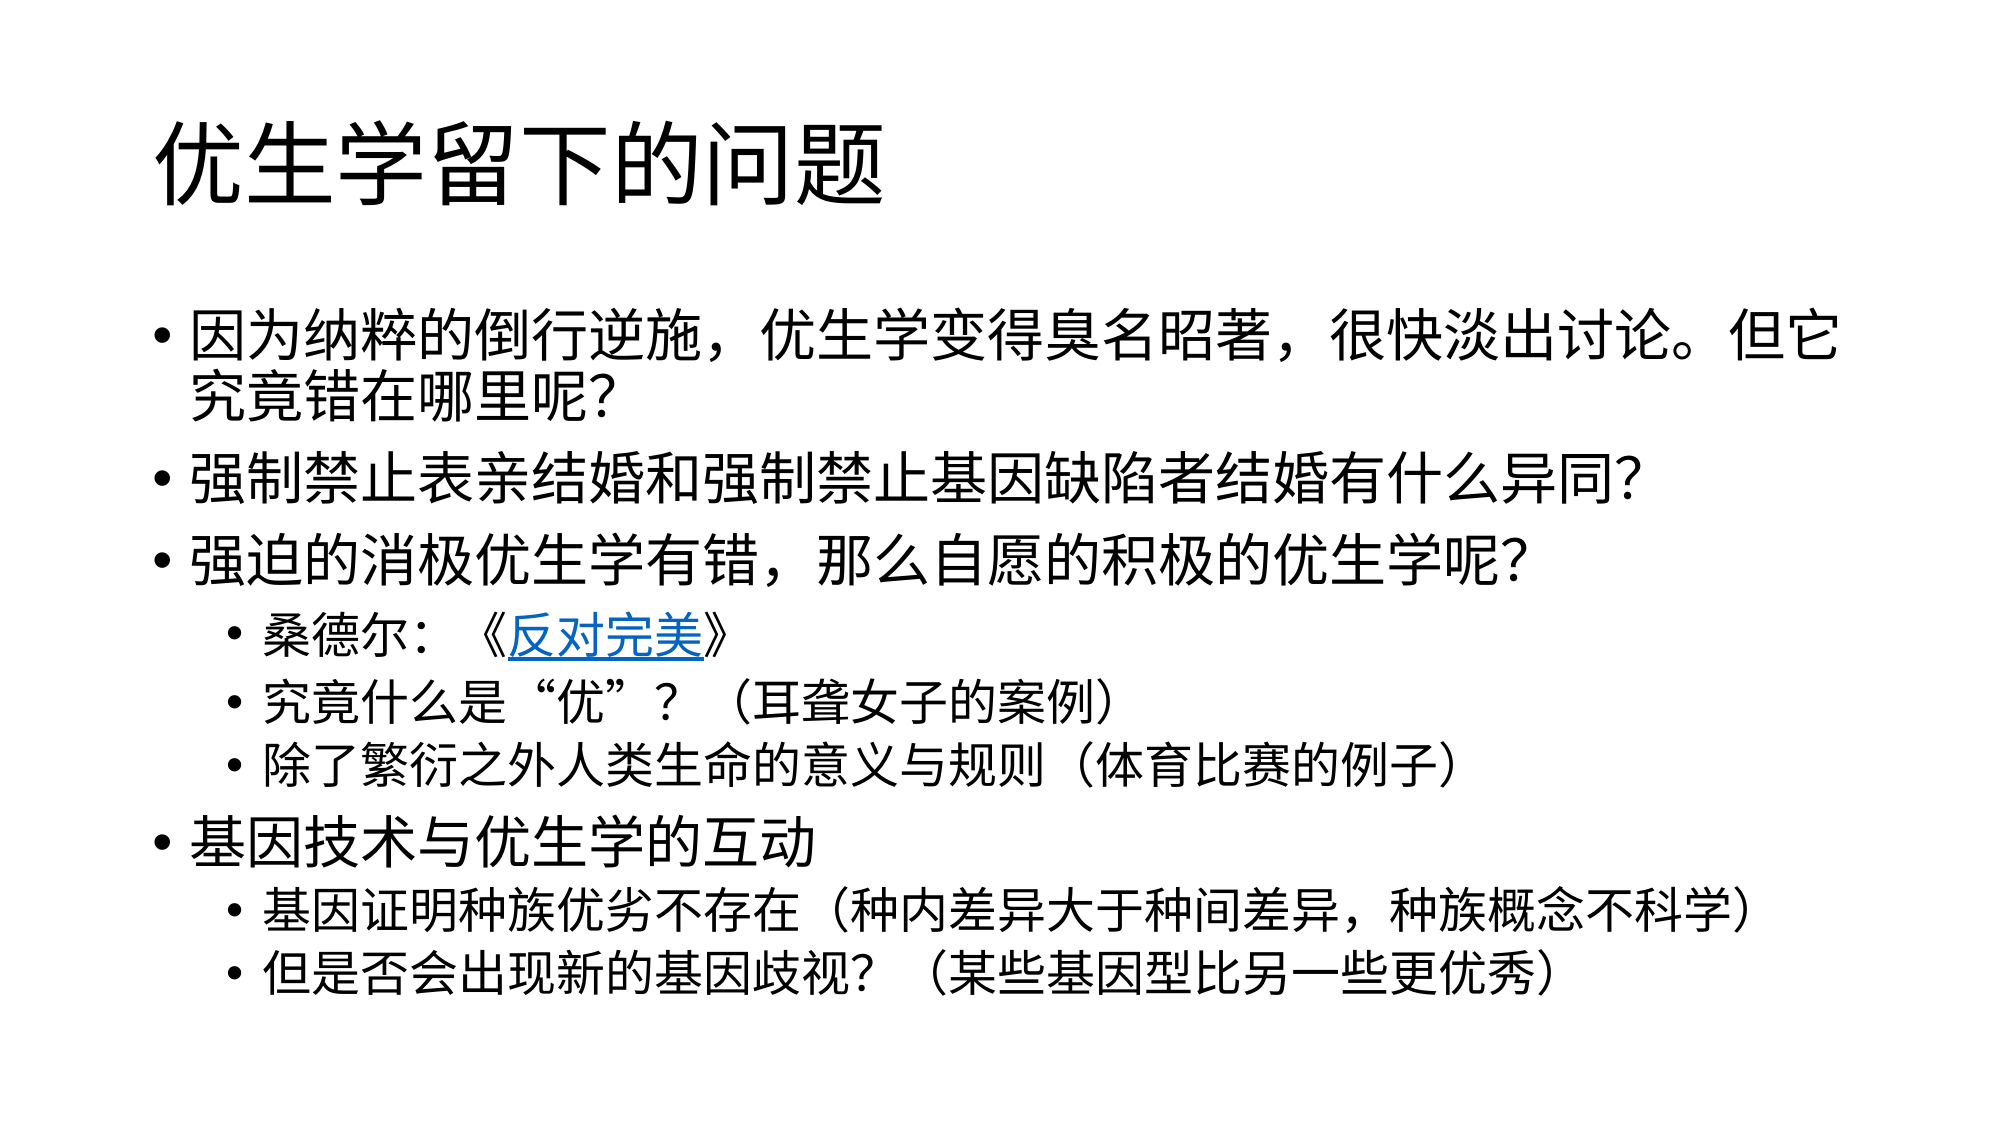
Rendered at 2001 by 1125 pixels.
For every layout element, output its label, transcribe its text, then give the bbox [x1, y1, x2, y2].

list 因为纳粹的倒行逆施，优生学变得臭名昭著，很快淡出讨论。但它究竟错在哪里呢？ 强制禁止表亲结婚和强制禁止基因缺陷者结婚有什么异同？ 强迫的消极优生学有错，那么自愿的积极的优生学呢？ 桑德尔：《反对完美》 究竟什么是“优”？（耳聋女子的案例） 除了繁衍之外人类生命的意义与规则（体育比赛的例子） 基因技术与优生学的互动 基因证明种族优劣不存在（种内差异大于种间差异，种族概念不科学） 但是否会出现新的基因歧视？（某些基因型比另一些更优秀） [137, 299, 1863, 1014]
title 优生学留下的问题 [137, 59, 1863, 278]
